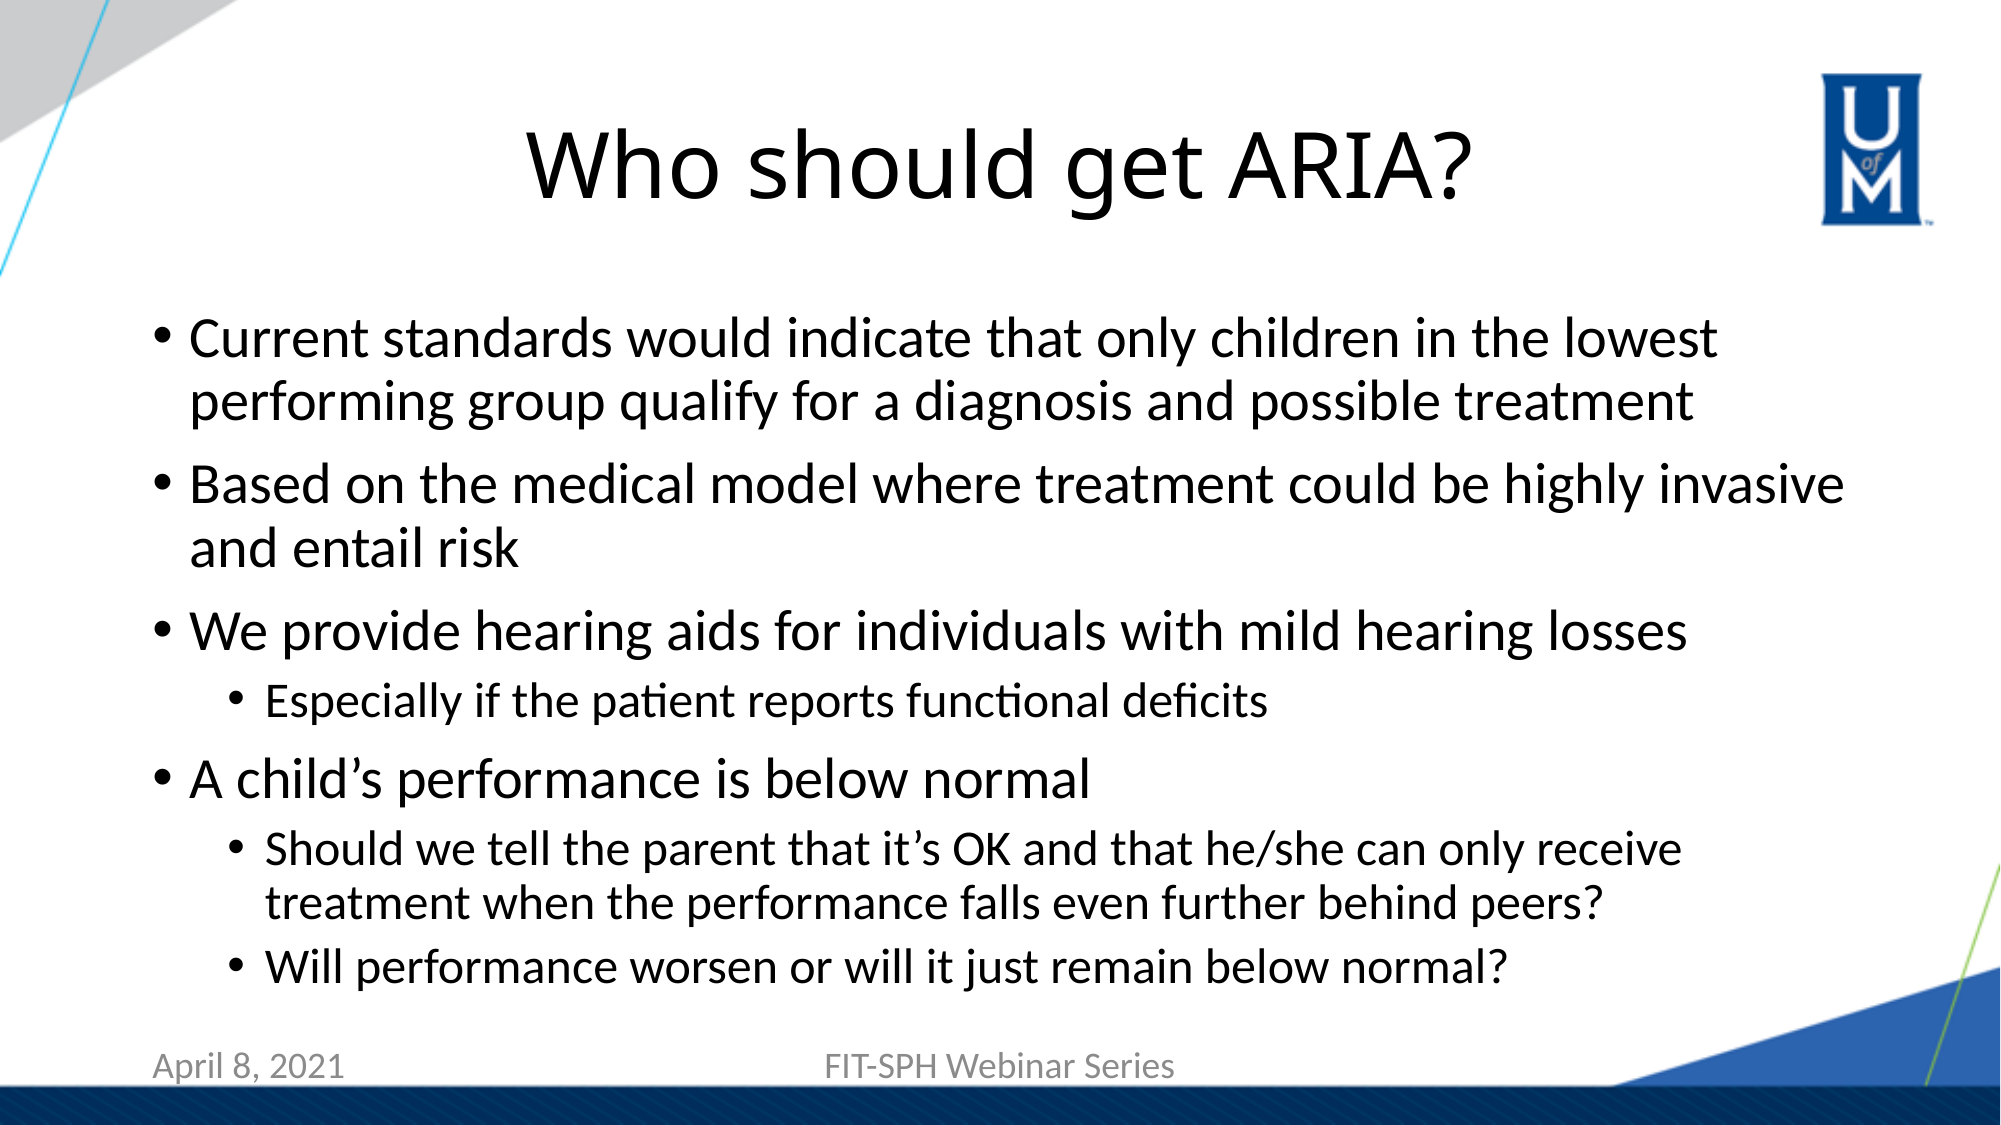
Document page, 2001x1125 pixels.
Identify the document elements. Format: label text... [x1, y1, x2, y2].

picture [0, 0, 2001, 1125]
footer FIT-SPH Webinar Series [662, 1033, 1338, 1094]
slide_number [137, 1033, 588, 1094]
list Current standards would indicate that only children in the lowest performing group qualify for a diagnosis and possible treatment Based on the medical model where treatment could be highly invasive and entail risk We provide hearing aids for individuals with mild hearing losses Especially if the patient reports functional deficits A child’s performance is below normal Should we tell the parent that it’s OK and that he/she can only receive treatment when the performance falls even further behind peers? Will performance worsen or will it just remain below normal? [137, 299, 1863, 1014]
title Who should get ARIA? [137, 59, 1863, 278]
